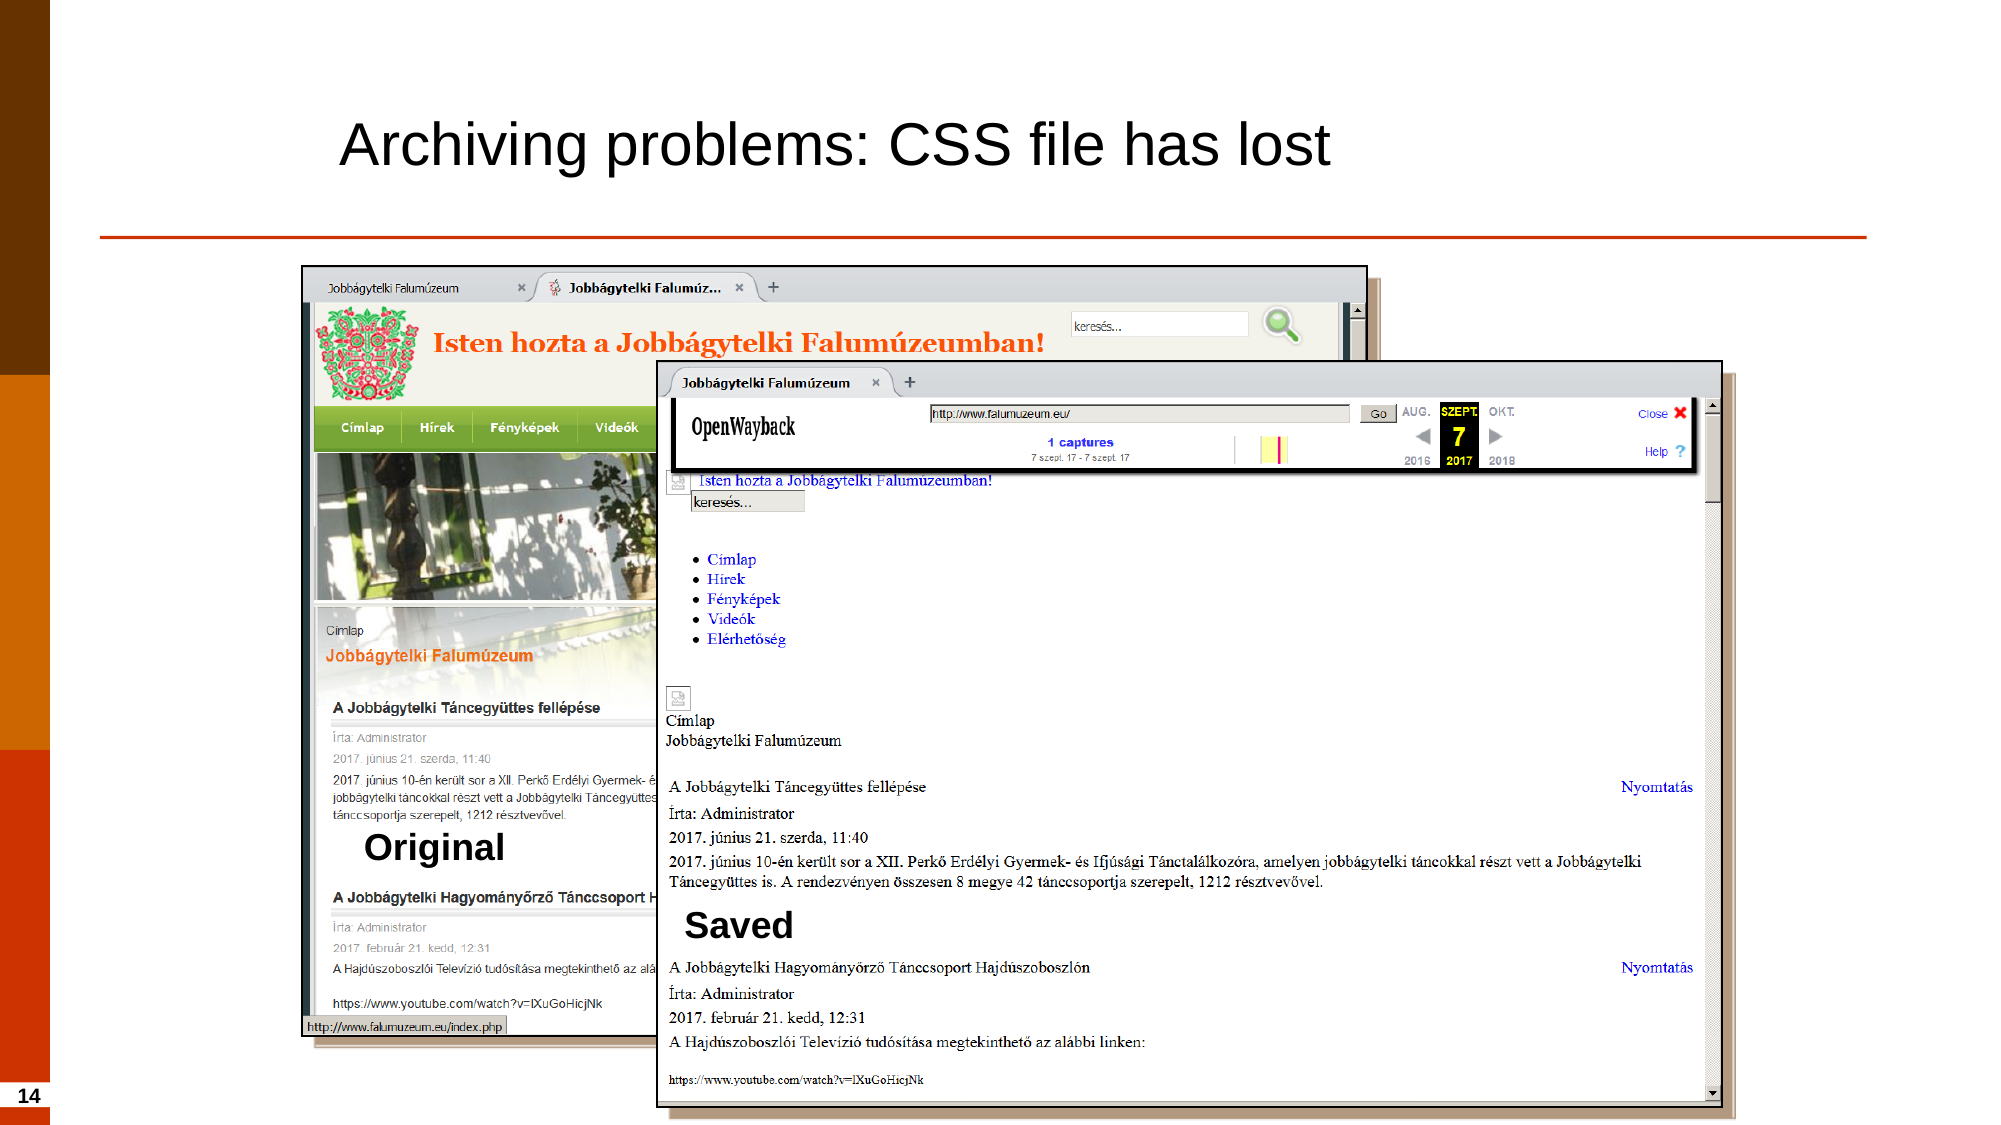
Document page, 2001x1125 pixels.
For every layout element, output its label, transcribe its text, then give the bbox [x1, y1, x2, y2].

slide_number 14 [0, 1082, 59, 1108]
title Archiving problems: CSS file has lost [324, 78, 1675, 186]
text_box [657, 361, 1721, 1107]
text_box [303, 267, 1366, 1035]
